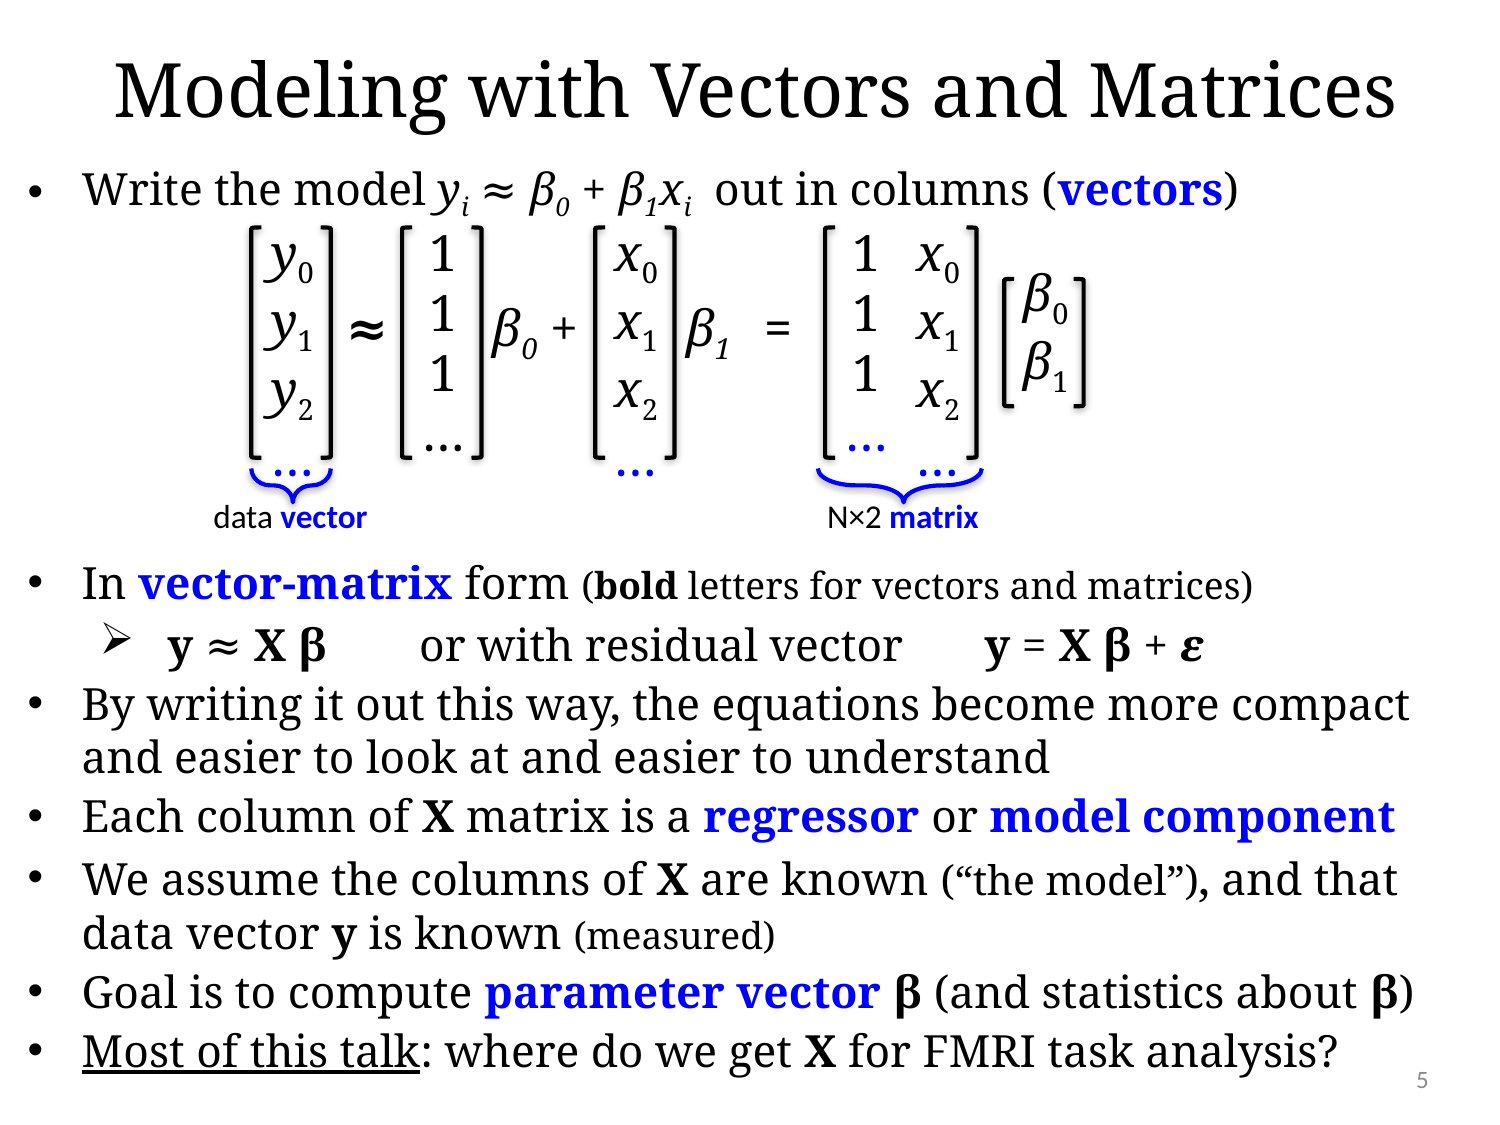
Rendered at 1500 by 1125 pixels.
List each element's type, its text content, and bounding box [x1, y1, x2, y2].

list Write the model yi ≈ β0 + β1xi out in columns (vectors) In vector-matrix form (bold letters for vectors and matrices) y ≈ X β or with residual vector y = X β + ε By writing it out this way, the equations become more compact and easier to look at and easier to understand Each column of X matrix is a regressor or model component We assume the columns of X are known (“the model”), and that data vector y is known (measured) Goal is to compute parameter vector β (and statistics about β) Most of this talk: where do we get X for FMRI task analysis? [12, 153, 1500, 1099]
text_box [196, 213, 1085, 545]
slide_number 5 [1112, 1048, 1444, 1109]
title Modeling with Vectors and Matrices [12, 24, 1500, 150]
